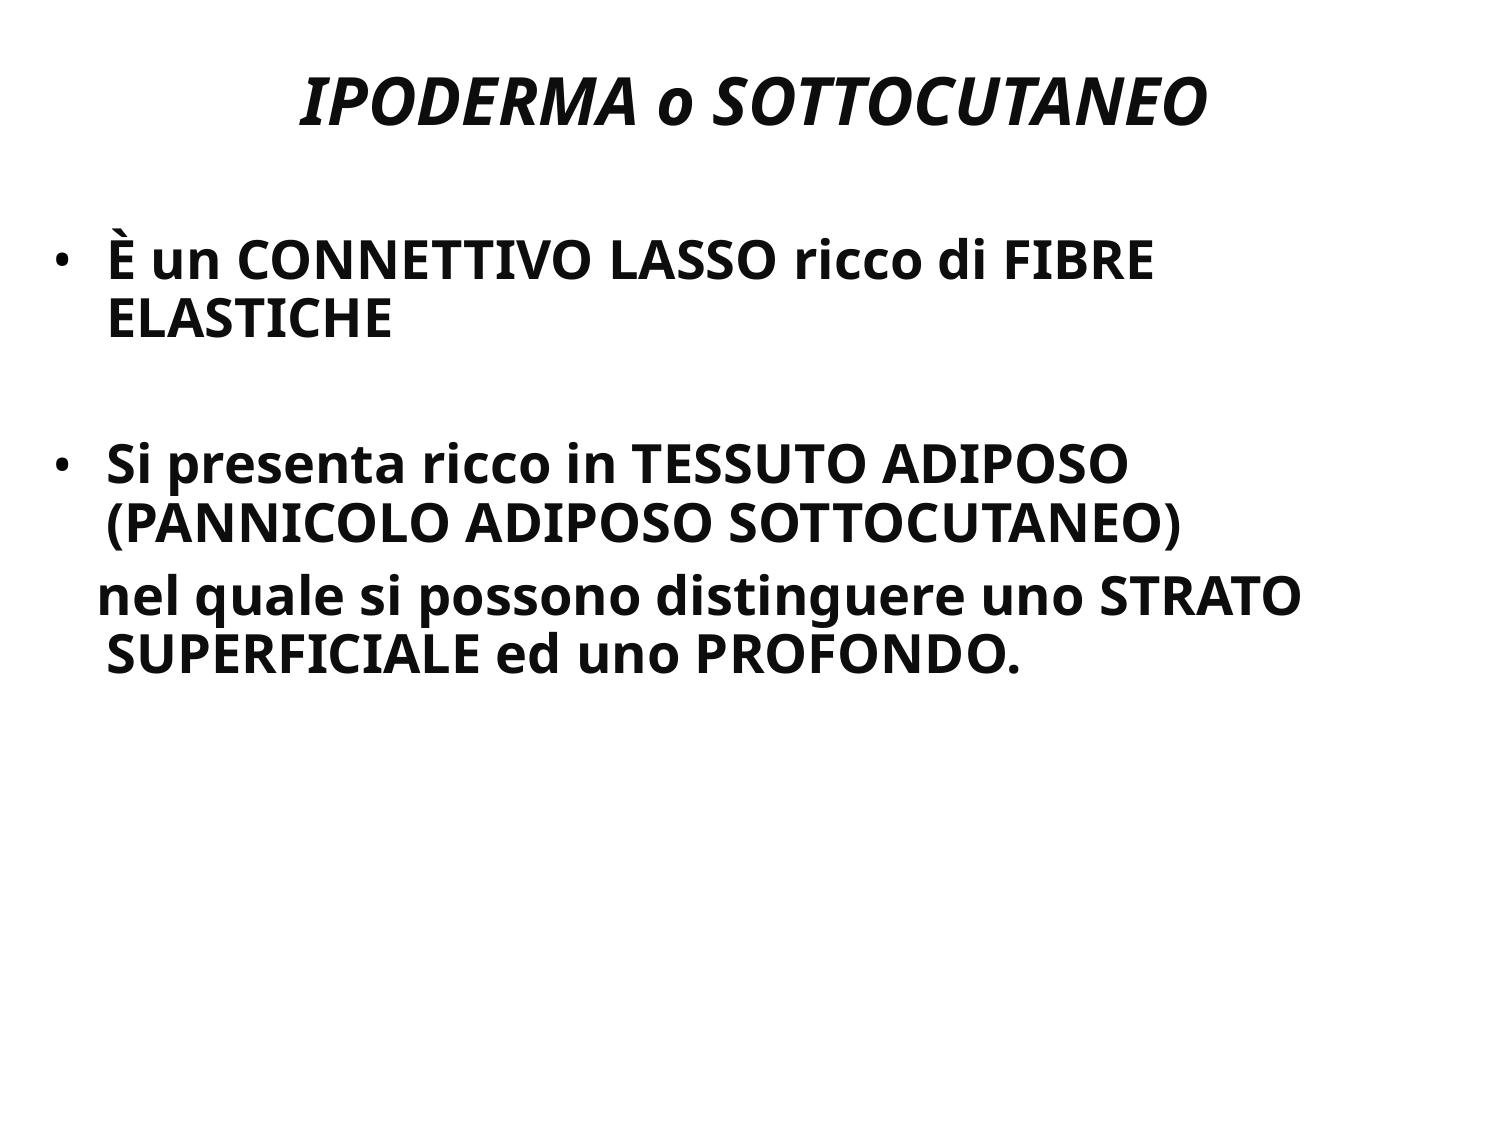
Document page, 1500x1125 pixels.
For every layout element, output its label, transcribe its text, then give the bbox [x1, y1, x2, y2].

title IPODERMA o SOTTOCUTANEO [50, 4, 1463, 193]
list È un CONNETTIVO LASSO ricco di FIBRE ELASTICHE Si presenta ricco in TESSUTO ADIPOSO (PANNICOLO ADIPOSO SOTTOCUTANEO) nel quale si possono distinguere uno STRATO SUPERFICIALE ed uno PROFONDO. [37, 224, 1463, 1125]
